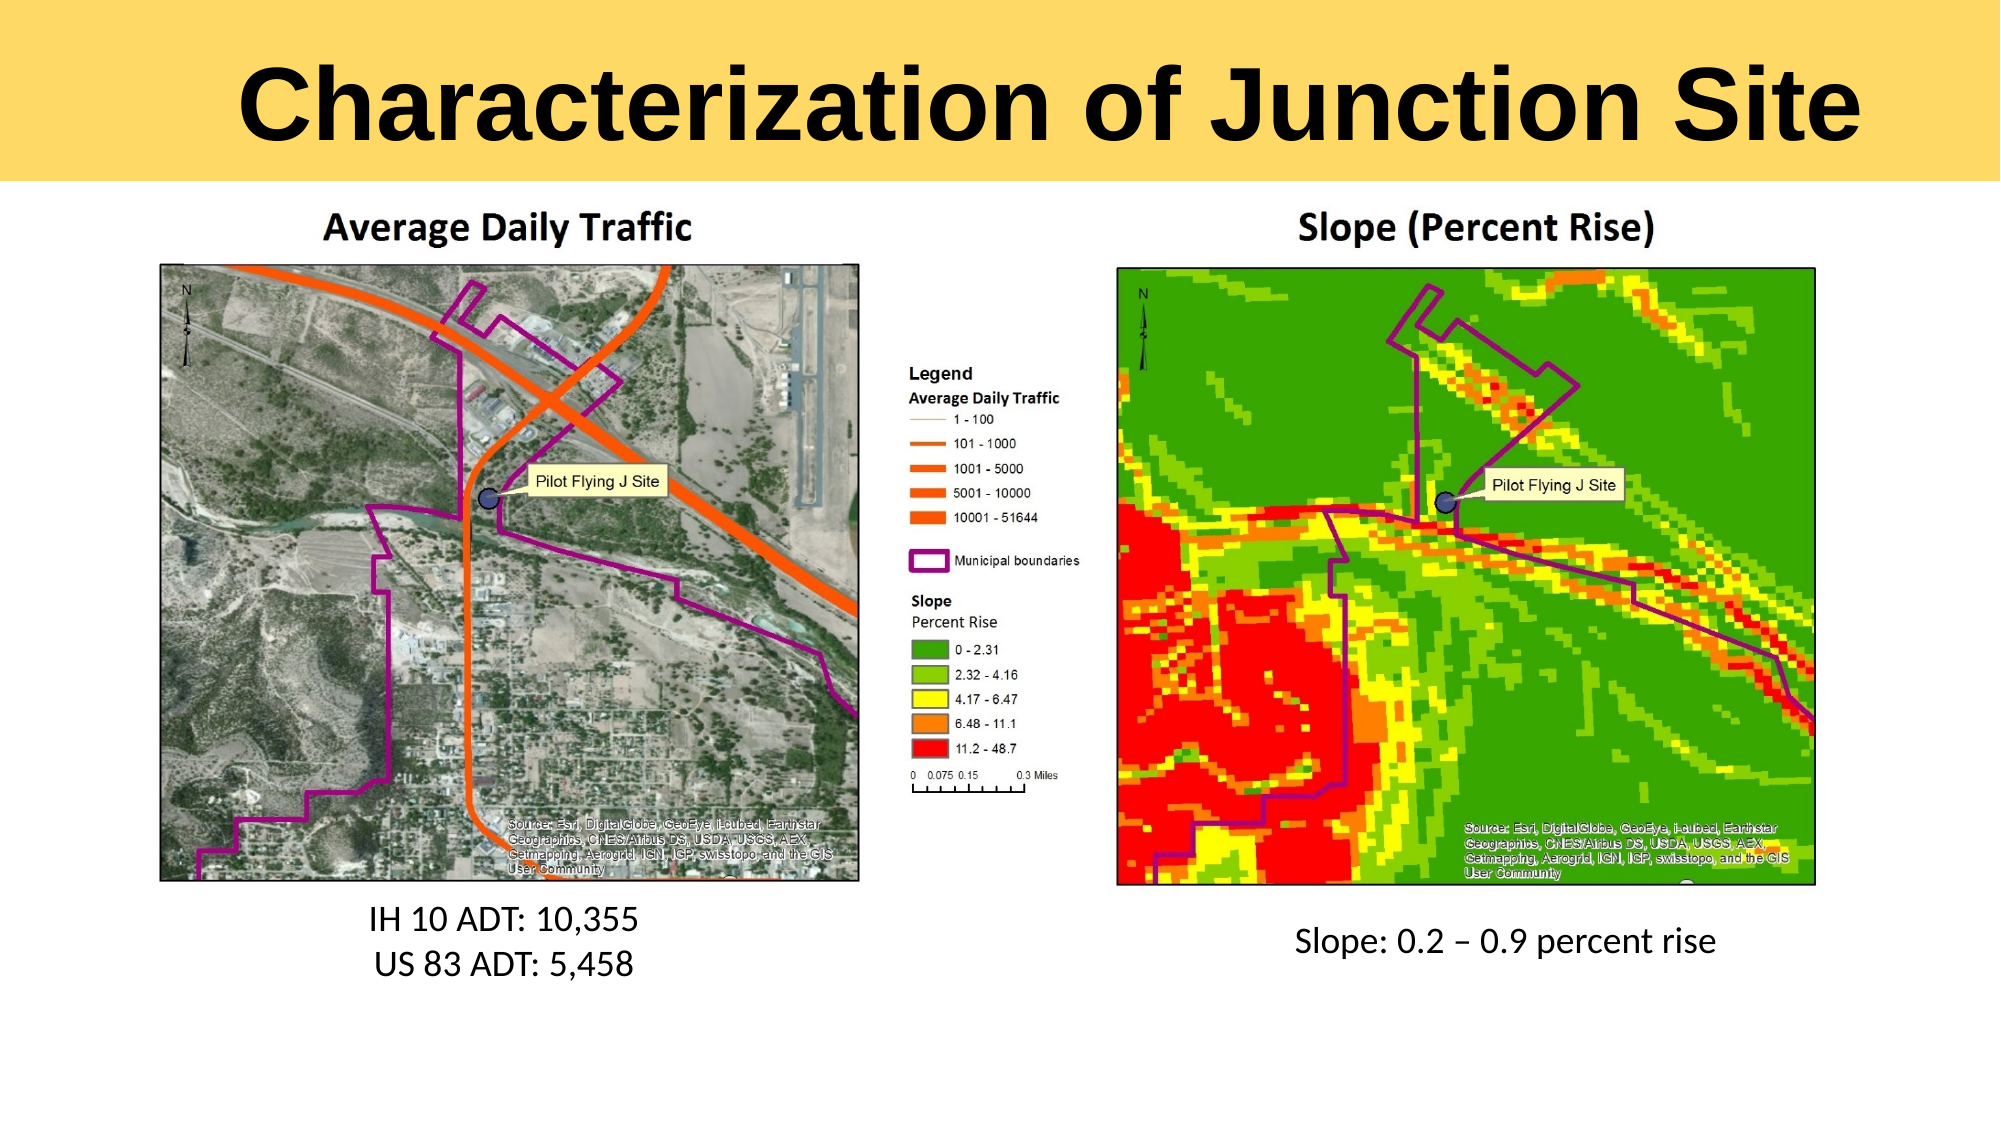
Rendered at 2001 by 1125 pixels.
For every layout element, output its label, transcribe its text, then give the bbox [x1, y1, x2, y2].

text_box Characterization of Junction Site [197, 28, 1907, 169]
text_box IH 10 ADT: 10,355 US 83 ADT: 5,458 [149, 910, 859, 991]
text_box Slope: 0.2 – 0.9 percent rise [1245, 910, 1767, 969]
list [149, 195, 1835, 910]
text_box [0, 0, 2000, 182]
